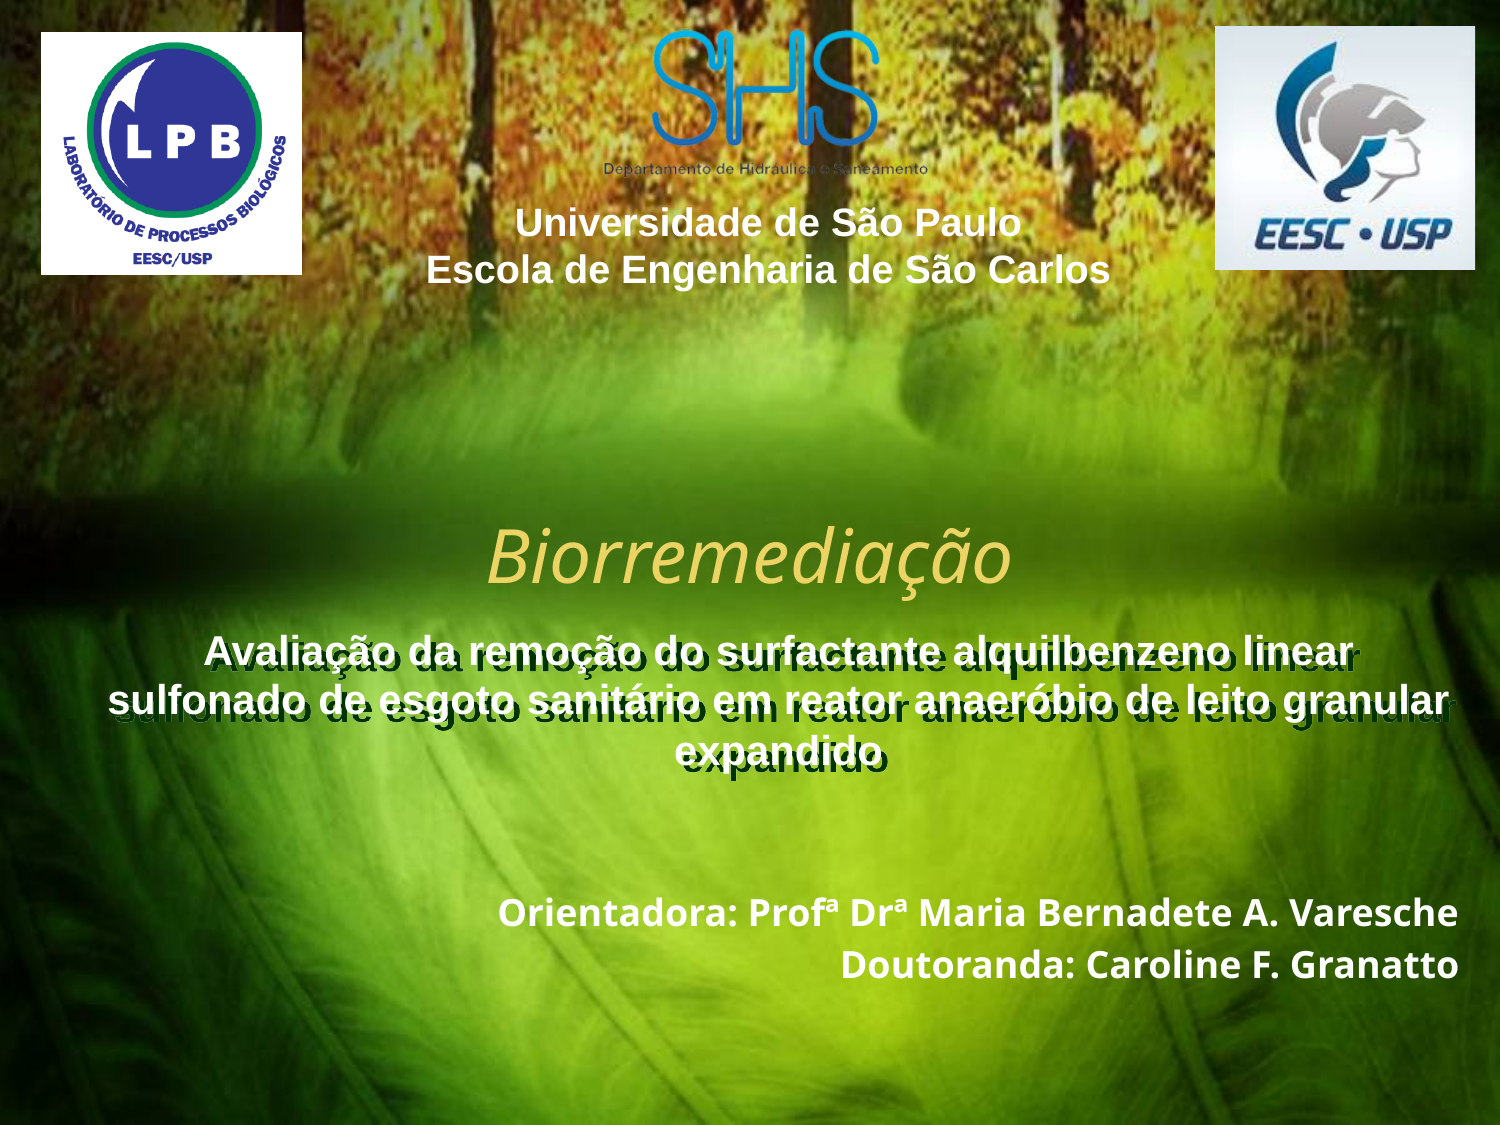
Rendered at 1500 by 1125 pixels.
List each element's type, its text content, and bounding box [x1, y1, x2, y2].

picture [0, 0, 1500, 1125]
text_box Universidade de São Paulo Escola de Engenharia de São Carlos [268, 189, 1270, 299]
title Avaliação da remoção do surfactante alquilbenzeno linear sulfonado de esgoto sanitário em reator anaeróbio de leito granular expandido [84, 592, 1473, 804]
subtitle Orientadora: Profª Drª Maria Bernadete A. Varesche Doutoranda: Caroline F. Granatto [300, 881, 1476, 1033]
text_box Biorremediação [470, 501, 1030, 606]
